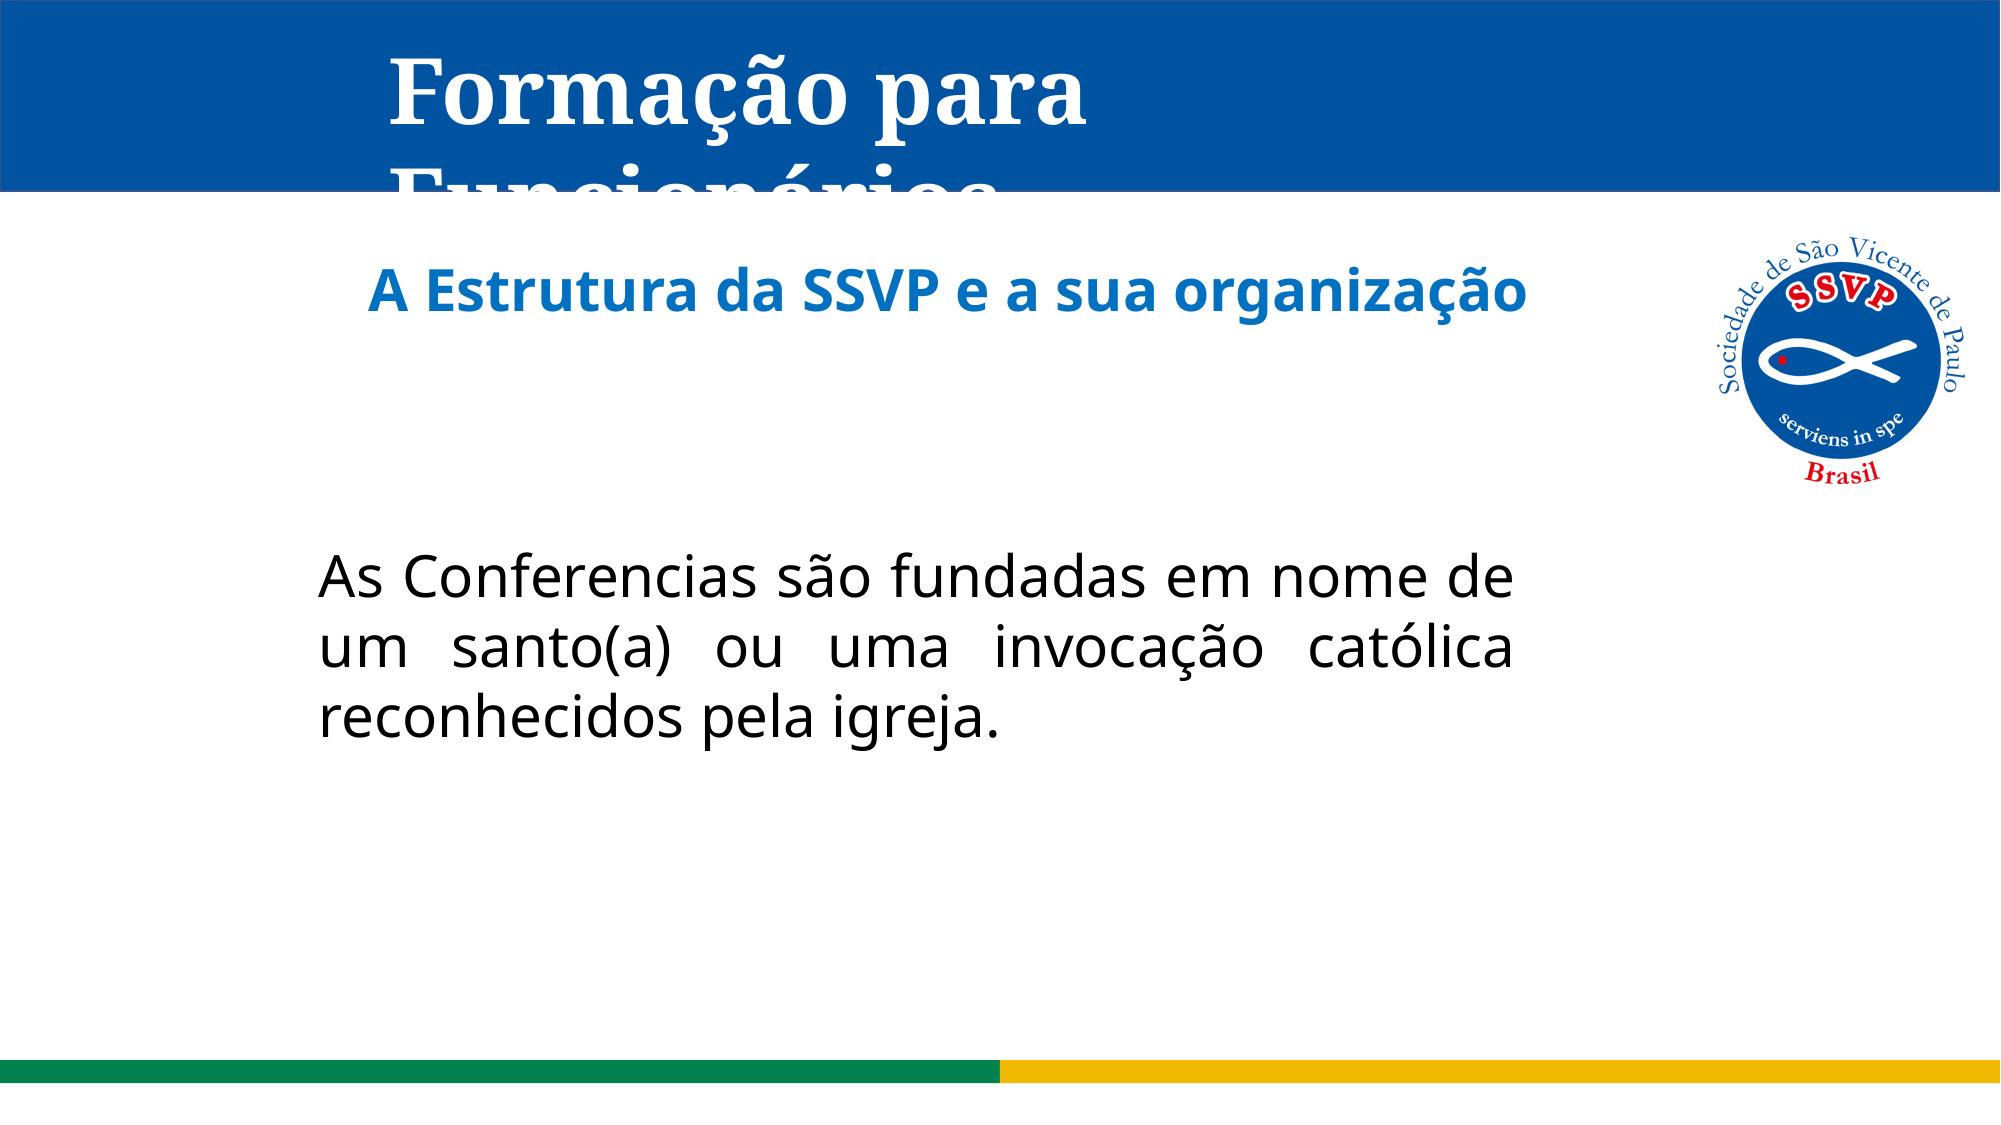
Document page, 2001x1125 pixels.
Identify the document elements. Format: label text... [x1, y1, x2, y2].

text_box Formação para Funcionários [373, 25, 1626, 261]
text_box A Estrutura da SSVP e a sua organização [304, 245, 1594, 331]
text_box [0, 0, 2000, 192]
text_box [0, 1050, 2000, 1092]
picture [1717, 237, 1965, 485]
text_box As Conferencias são fundadas em nome de um santo(a) ou uma invocação católica reconhecidos pela igreja. [304, 532, 1531, 847]
